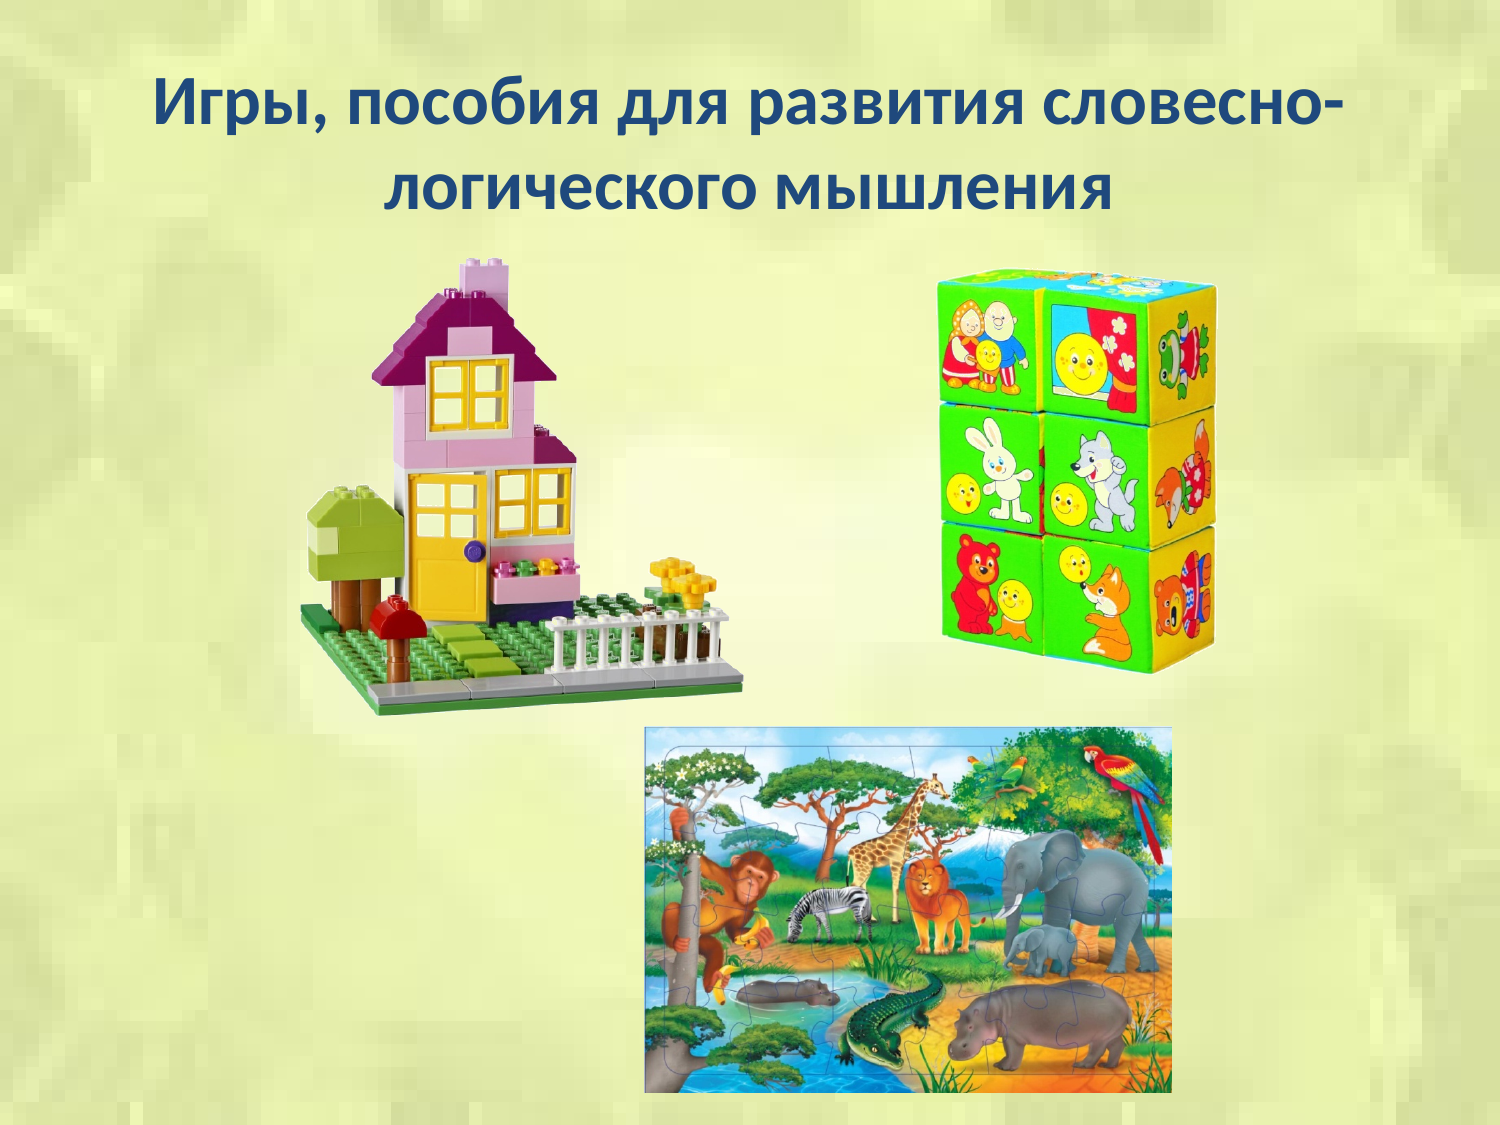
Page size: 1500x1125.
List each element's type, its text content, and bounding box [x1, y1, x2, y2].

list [280, 245, 762, 727]
title Игры, пособия для развития словесно-логического мышления [75, 45, 1425, 233]
picture [0, 0, 1500, 1125]
